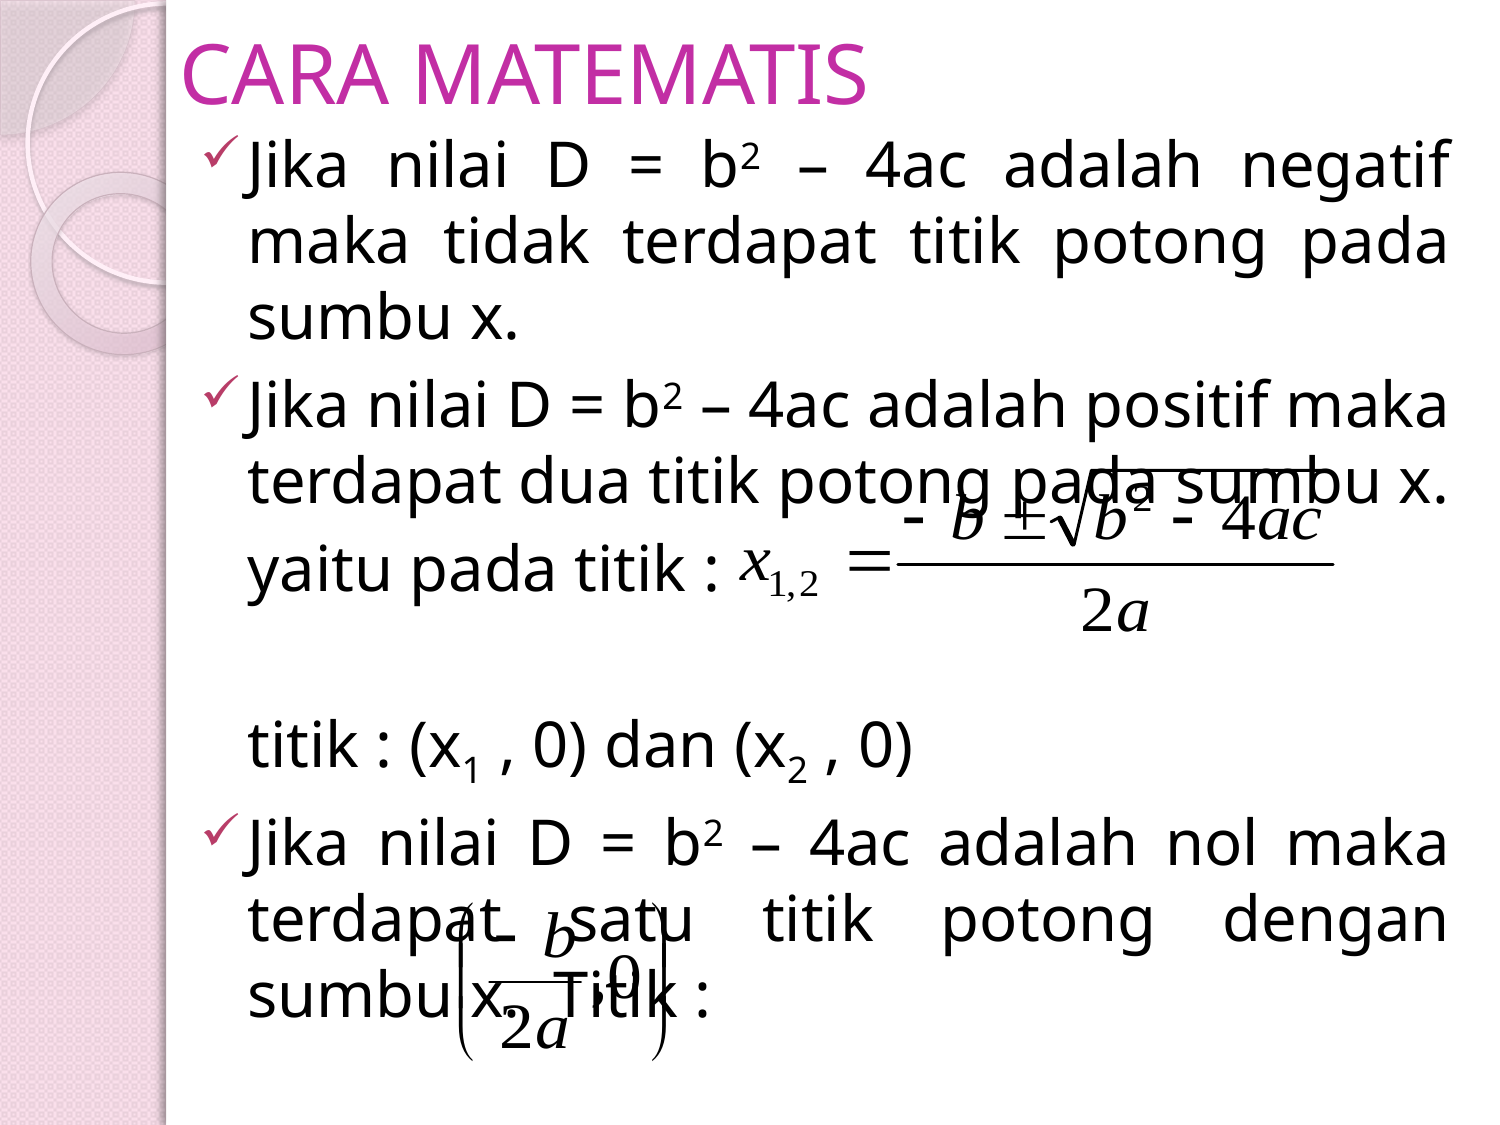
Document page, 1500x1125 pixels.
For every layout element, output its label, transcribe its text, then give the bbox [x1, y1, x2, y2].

title CARA MATEMATIS [164, 0, 1395, 143]
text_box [726, 456, 1348, 646]
list Jika nilai D = b2 – 4ac adalah negatif maka tidak terdapat titik potong pada sumbu x. Jika nilai D = b2 – 4ac adalah positif maka terdapat dua titik potong pada sumbu x. yaitu pada titik : titik : (x1 , 0) dan (x2 , 0) Jika nilai D = b2 – 4ac adalah nol maka terdapat satu titik potong dengan sumbu x. Titik : [175, 117, 1466, 1079]
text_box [445, 890, 690, 1074]
